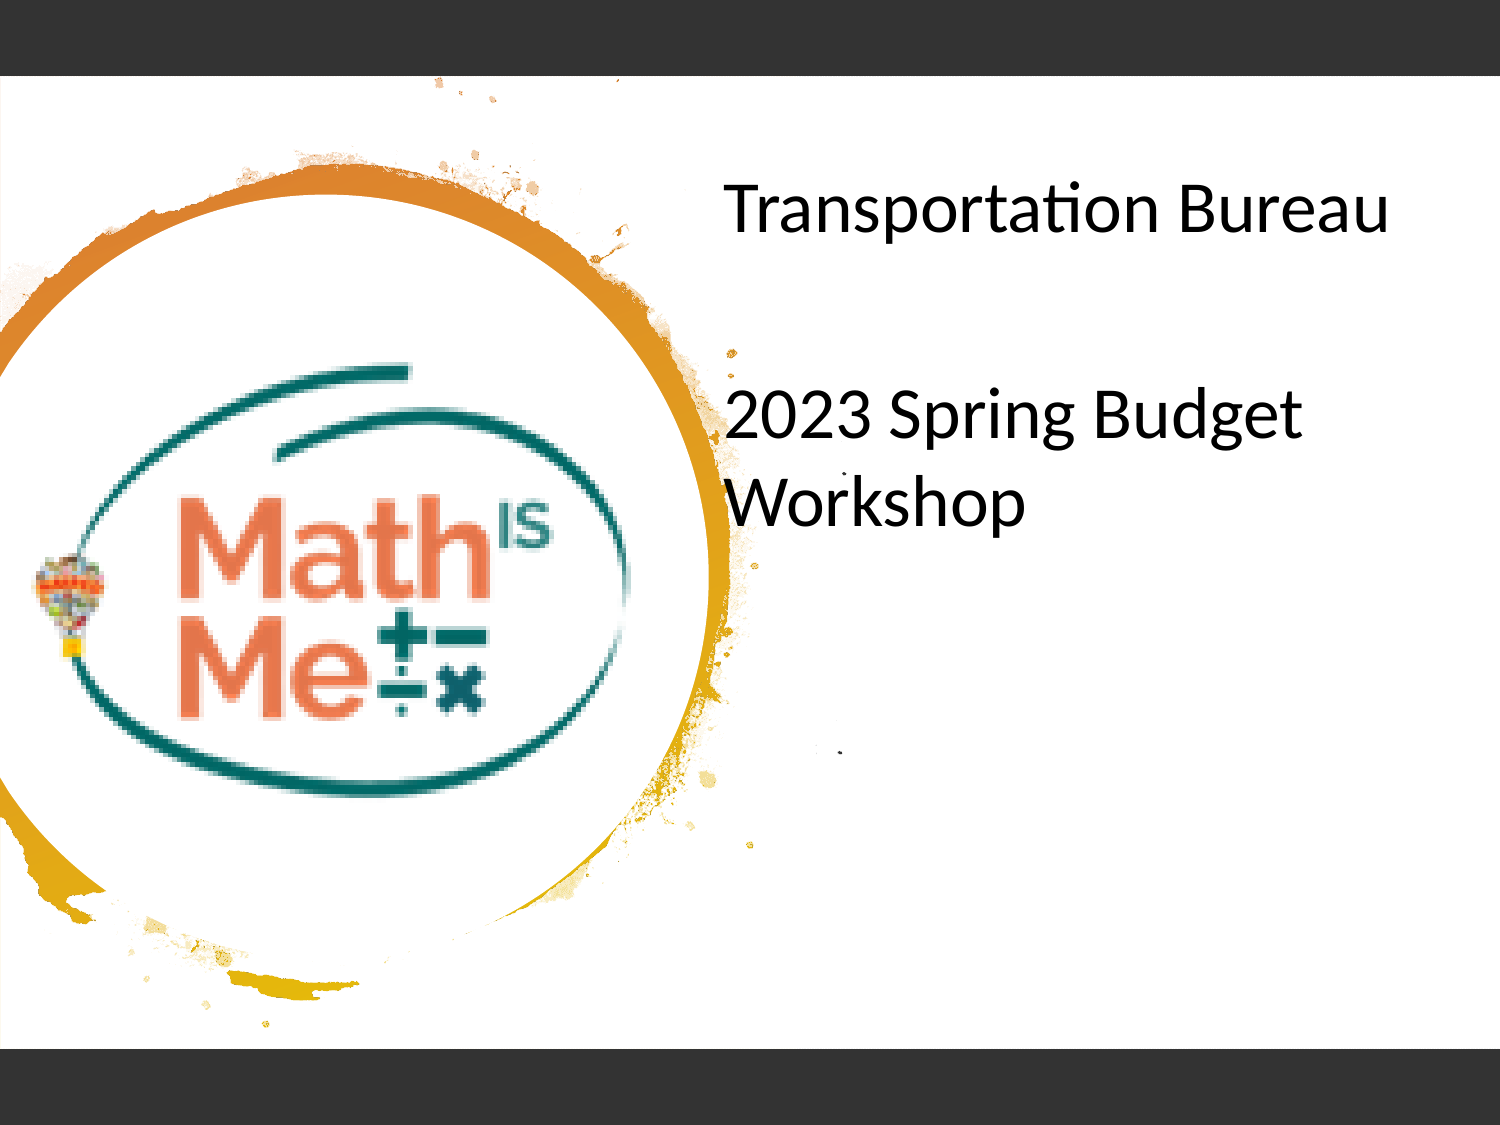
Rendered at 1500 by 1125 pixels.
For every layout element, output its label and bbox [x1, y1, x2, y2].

picture [0, 76, 1500, 1049]
